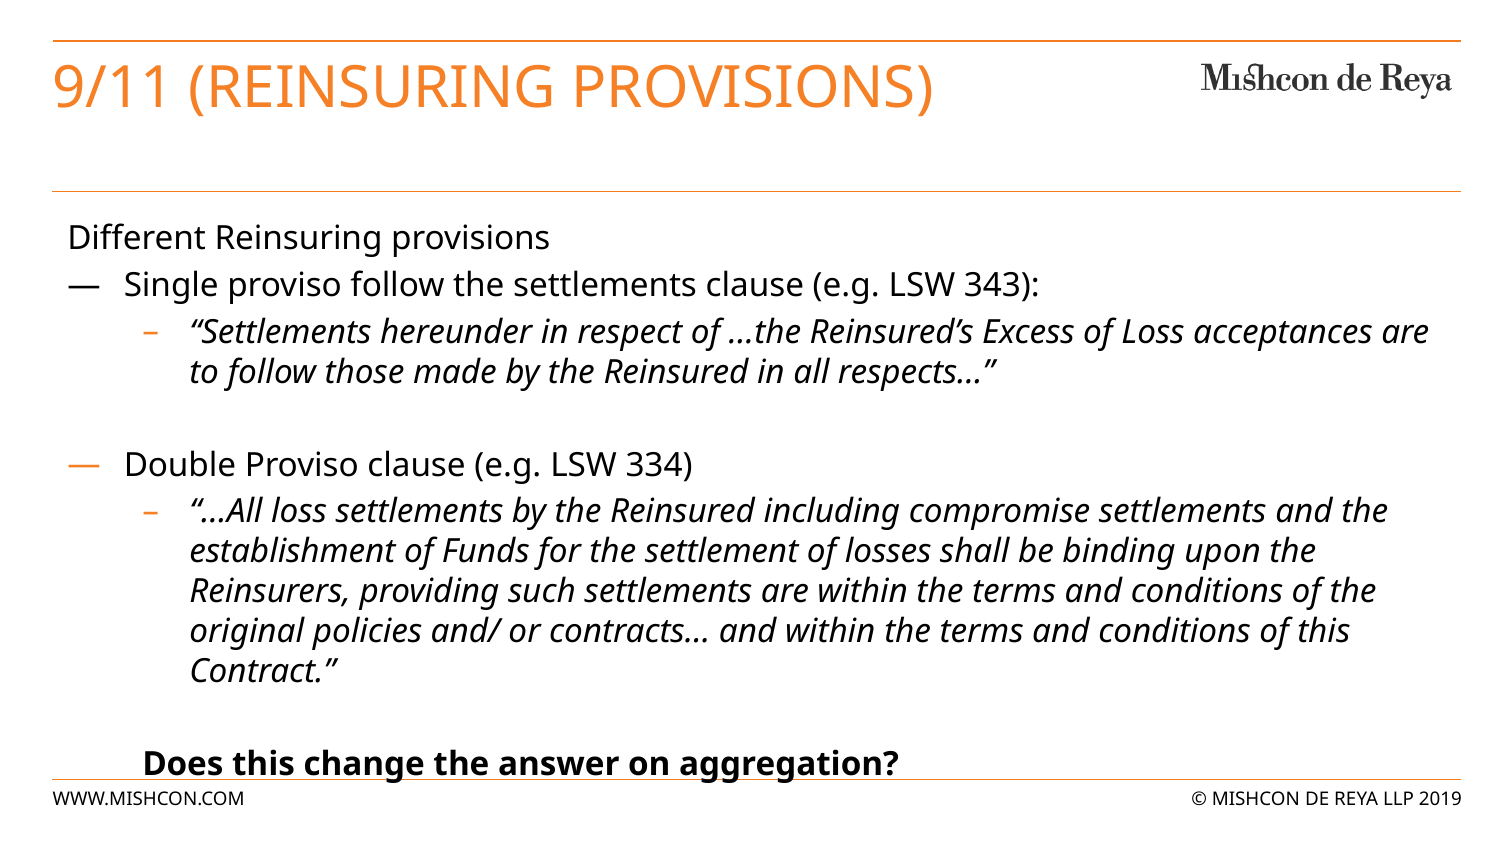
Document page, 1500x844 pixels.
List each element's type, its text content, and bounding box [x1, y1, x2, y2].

picture [1201, 63, 1452, 99]
title 9/11 (Reinsuring Provisions) [37, 41, 1176, 165]
list Different Reinsuring provisions Single proviso follow the settlements clause (e.g. LSW 343): “Settlements hereunder in respect of …the Reinsured’s Excess of Loss acceptances are to follow those made by the Reinsured in all respects…” Double Proviso clause (e.g. LSW 334) “…All loss settlements by the Reinsured including compromise settlements and the establishment of Funds for the settlement of losses shall be binding upon the Reinsurers, providing such settlements are within the terms and conditions of the original policies and/ or contracts… and within the terms and conditions of this Contract.” Does this change the answer on aggregation? [52, 209, 1461, 749]
